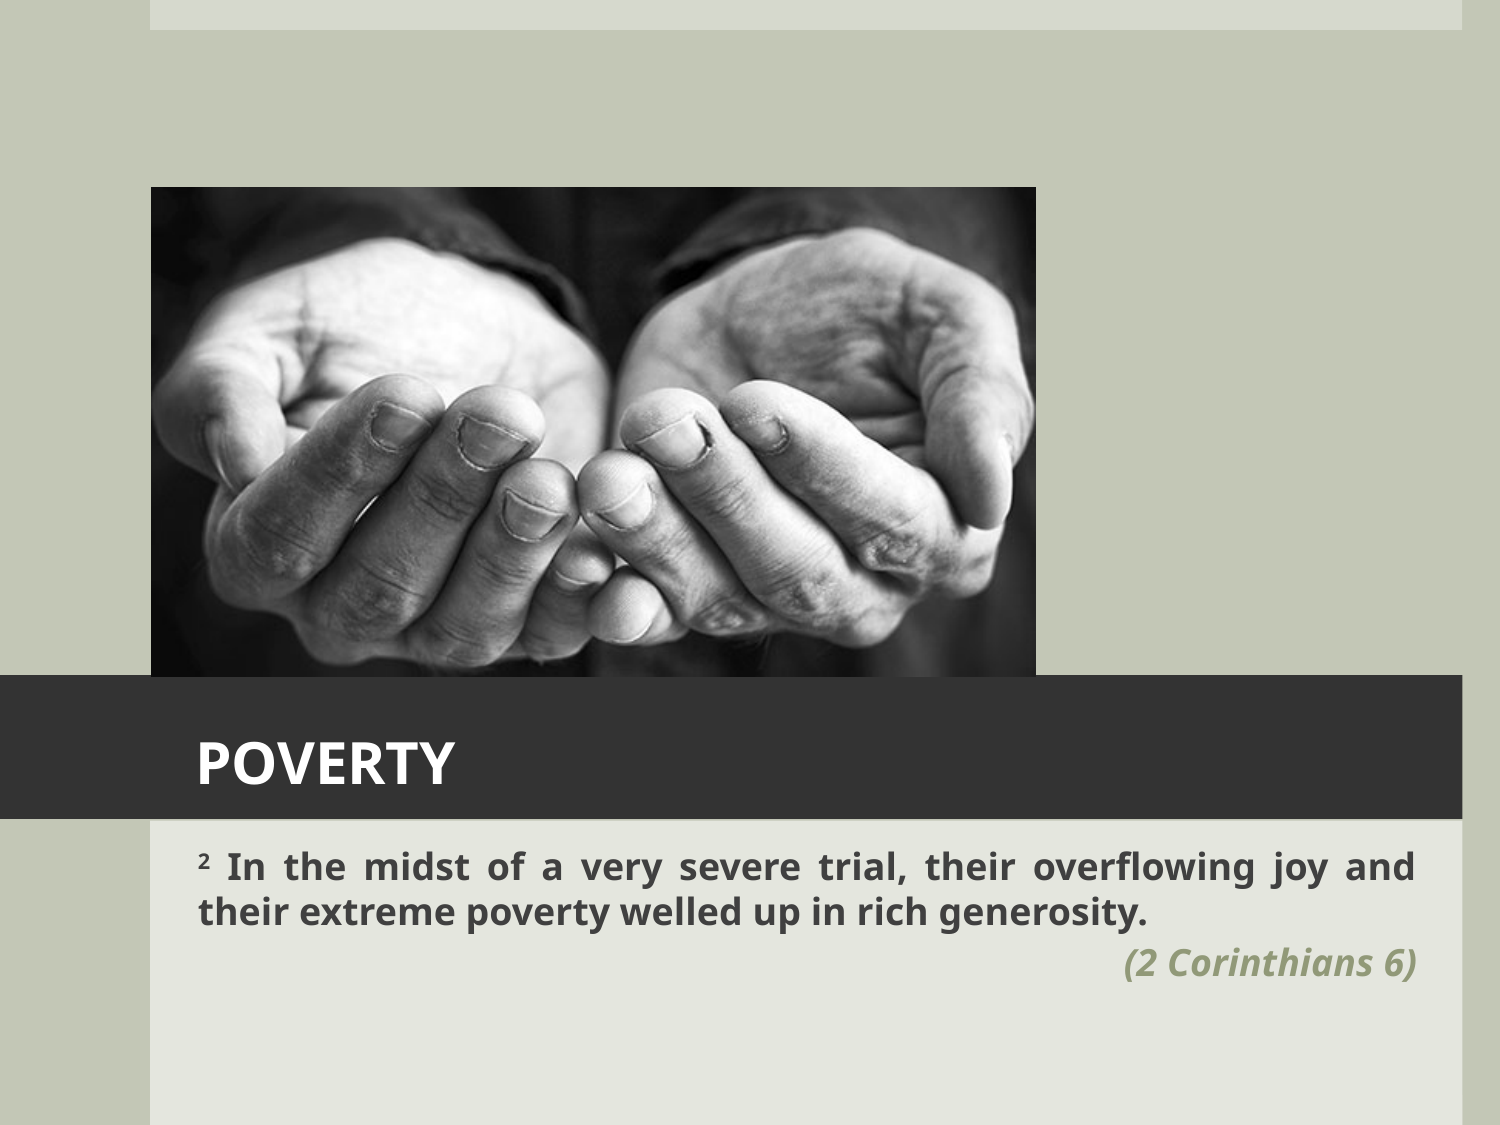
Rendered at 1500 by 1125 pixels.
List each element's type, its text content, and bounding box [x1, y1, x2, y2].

picture [0, 186, 1251, 677]
title POVERTY [0, 675, 1463, 819]
subtitle 2 In the midst of a very severe trial, their overflowing joy and their extreme poverty welled up in rich generosity. (2 Corinthians 6) [150, 820, 1463, 1125]
